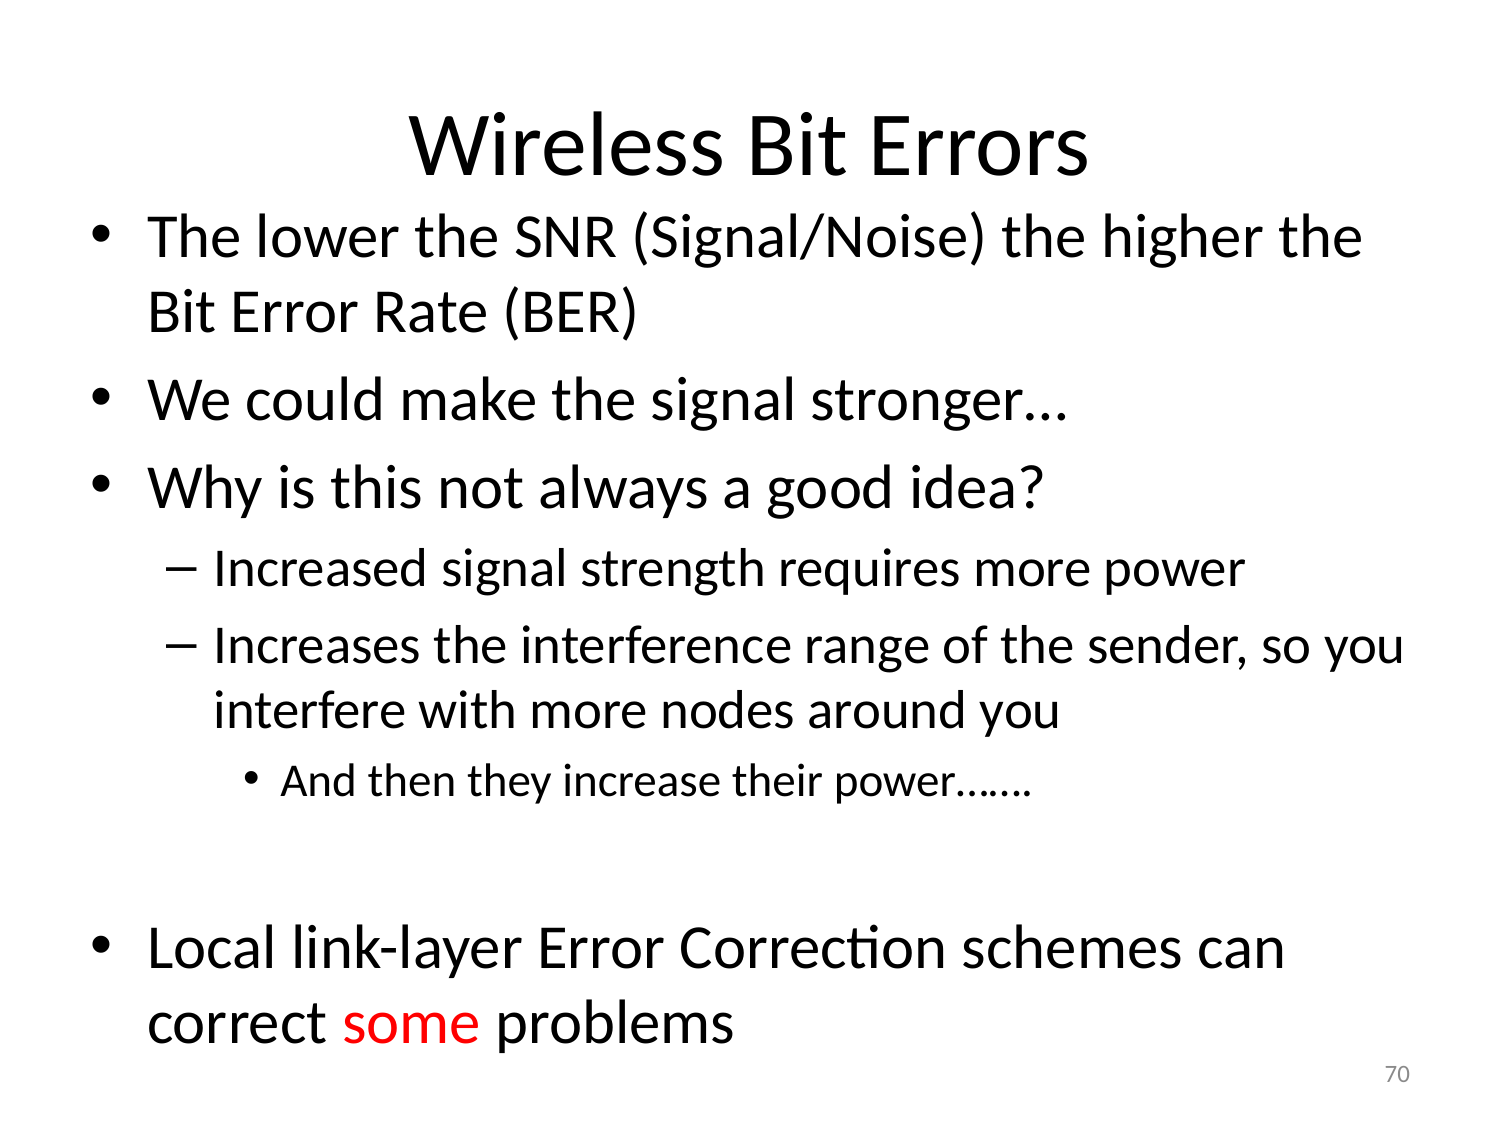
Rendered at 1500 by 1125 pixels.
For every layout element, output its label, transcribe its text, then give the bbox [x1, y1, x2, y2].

list The lower the SNR (Signal/Noise) the higher the Bit Error Rate (BER) We could make the signal stronger… Why is this not always a good idea? Increased signal strength requires more power Increases the interference range of the sender, so you interfere with more nodes around you And then they increase their power……. Local link-layer Error Correction schemes can correct some problems [75, 187, 1425, 1071]
slide_number 70 [1074, 1042, 1425, 1103]
title Wireless Bit Errors [75, 45, 1425, 187]
